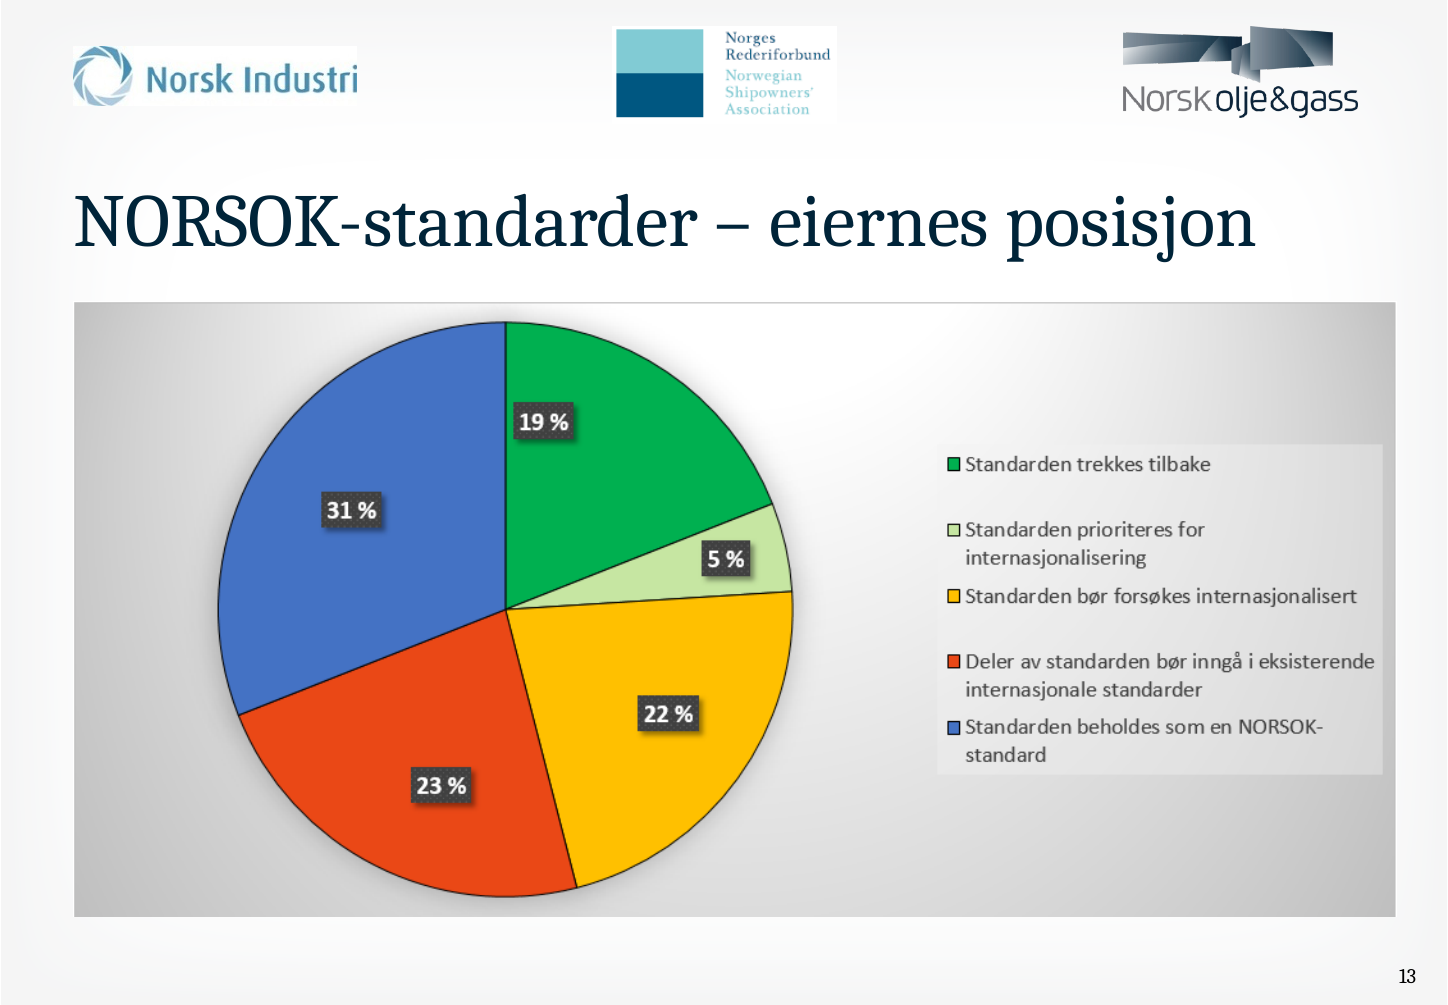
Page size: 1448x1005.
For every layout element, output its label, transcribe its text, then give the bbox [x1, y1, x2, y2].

picture [1, 0, 1448, 1005]
title NORSOK-standarder – eiernes posisjon [73, 171, 1376, 268]
slide_number 13 [1382, 951, 1433, 999]
